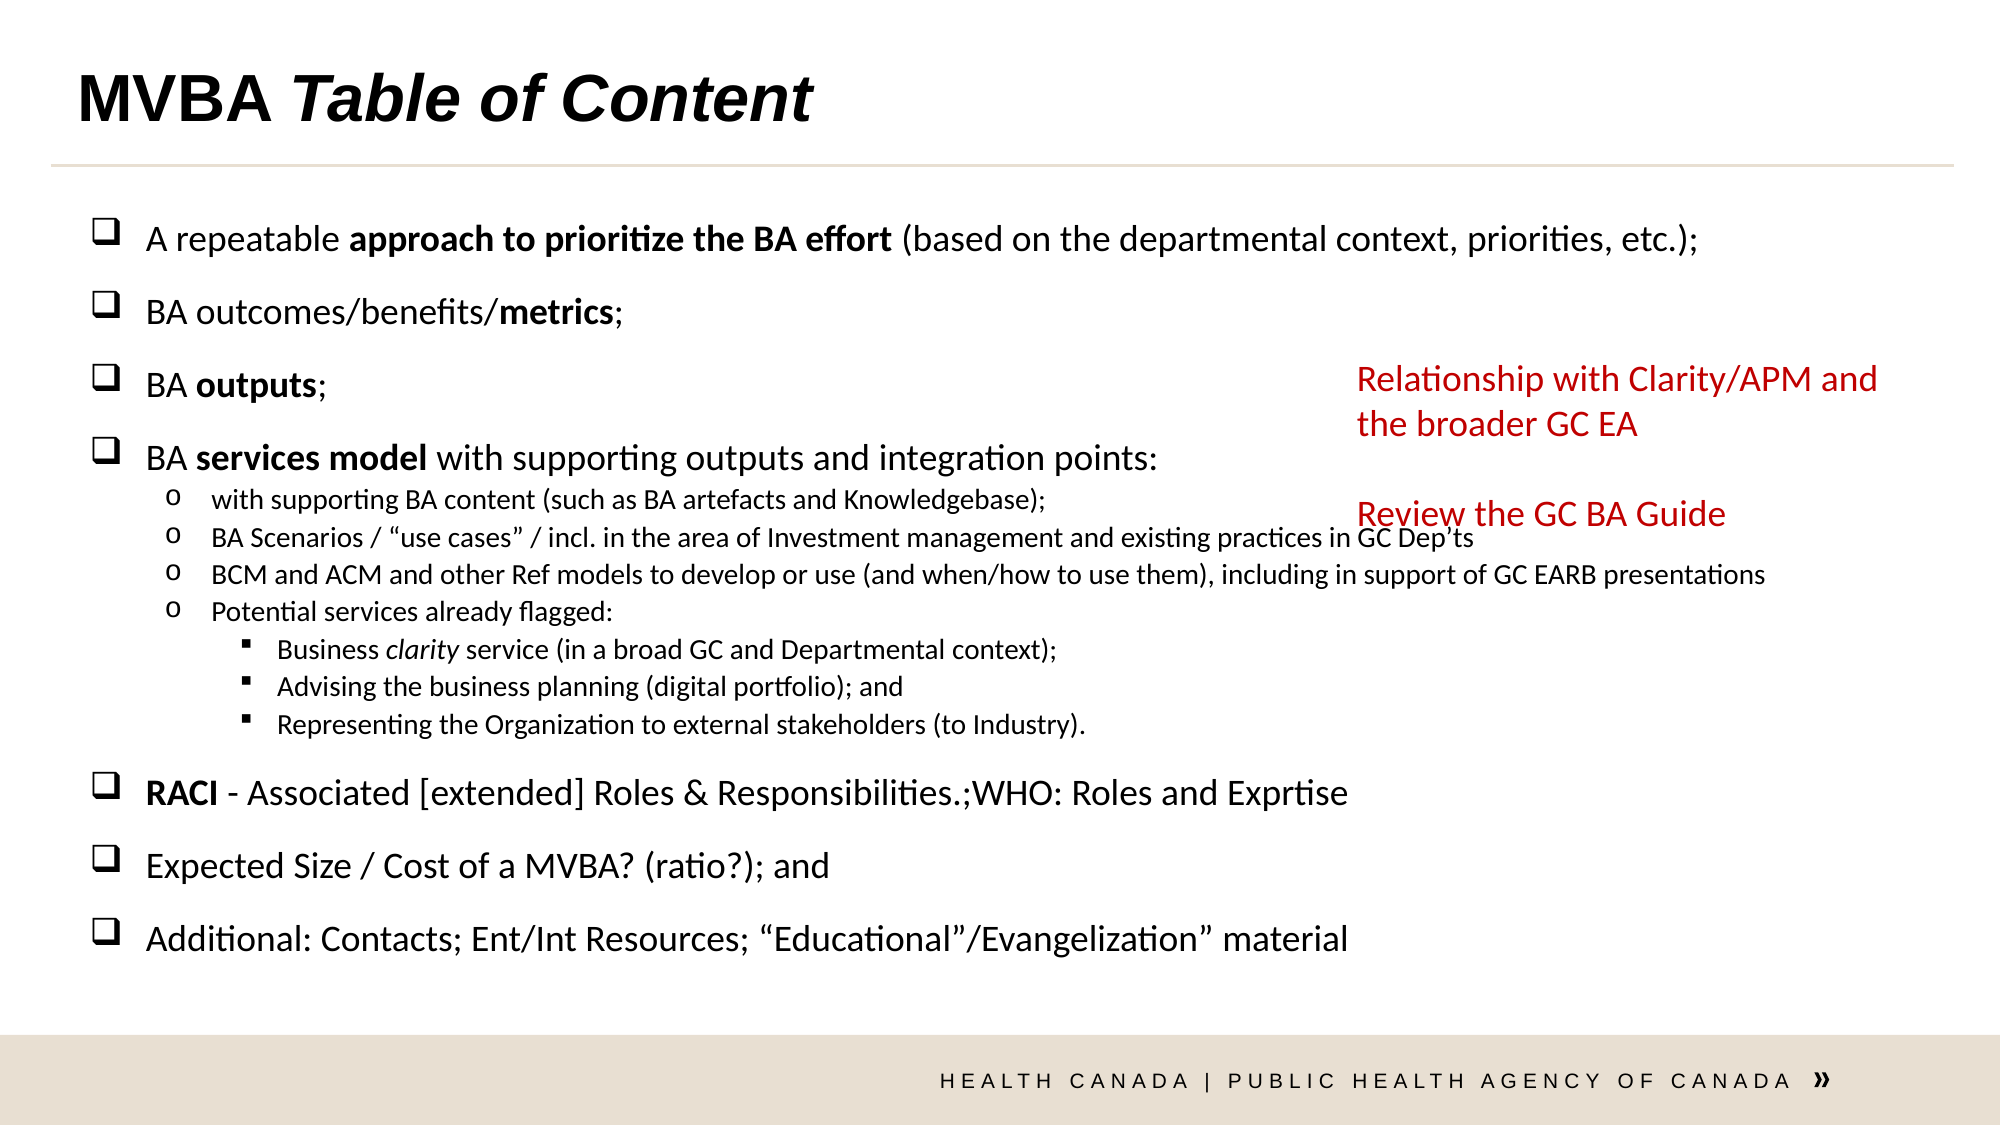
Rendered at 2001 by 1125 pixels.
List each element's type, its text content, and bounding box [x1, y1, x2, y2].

title MVBA Table of Content [62, 45, 1938, 155]
text_box A repeatable approach to prioritize the BA effort (based on the departmental context, priorities, etc.); BA outcomes/benefits/metrics; BA outputs; BA services model with supporting outputs and integration points: with supporting BA content (such as BA artefacts and Knowledgebase); BA Scenarios / “use cases” / incl. in the area of Investment management and existing practices in GC Dep’ts BCM and ACM and other Ref models to develop or use (and when/how to use them), including in support of GC EARB presentations Potential services already flagged: Business clarity service (in a broad GC and Departmental context); Advising the business planning (digital portfolio); and Representing the Organization to external stakeholders (to Industry). RACI - Associated [extended] Roles & Responsibilities.;WHO: Roles and Exprtise Expected Size / Cost of a MVBA? (ratio?); and Additional: Contacts; Ent/Int Resources; “Educational”/Evangelization” material [74, 203, 1938, 967]
text_box Relationship with Clarity/APM and the broader GC EA Review the GC BA Guide [1342, 346, 1913, 632]
